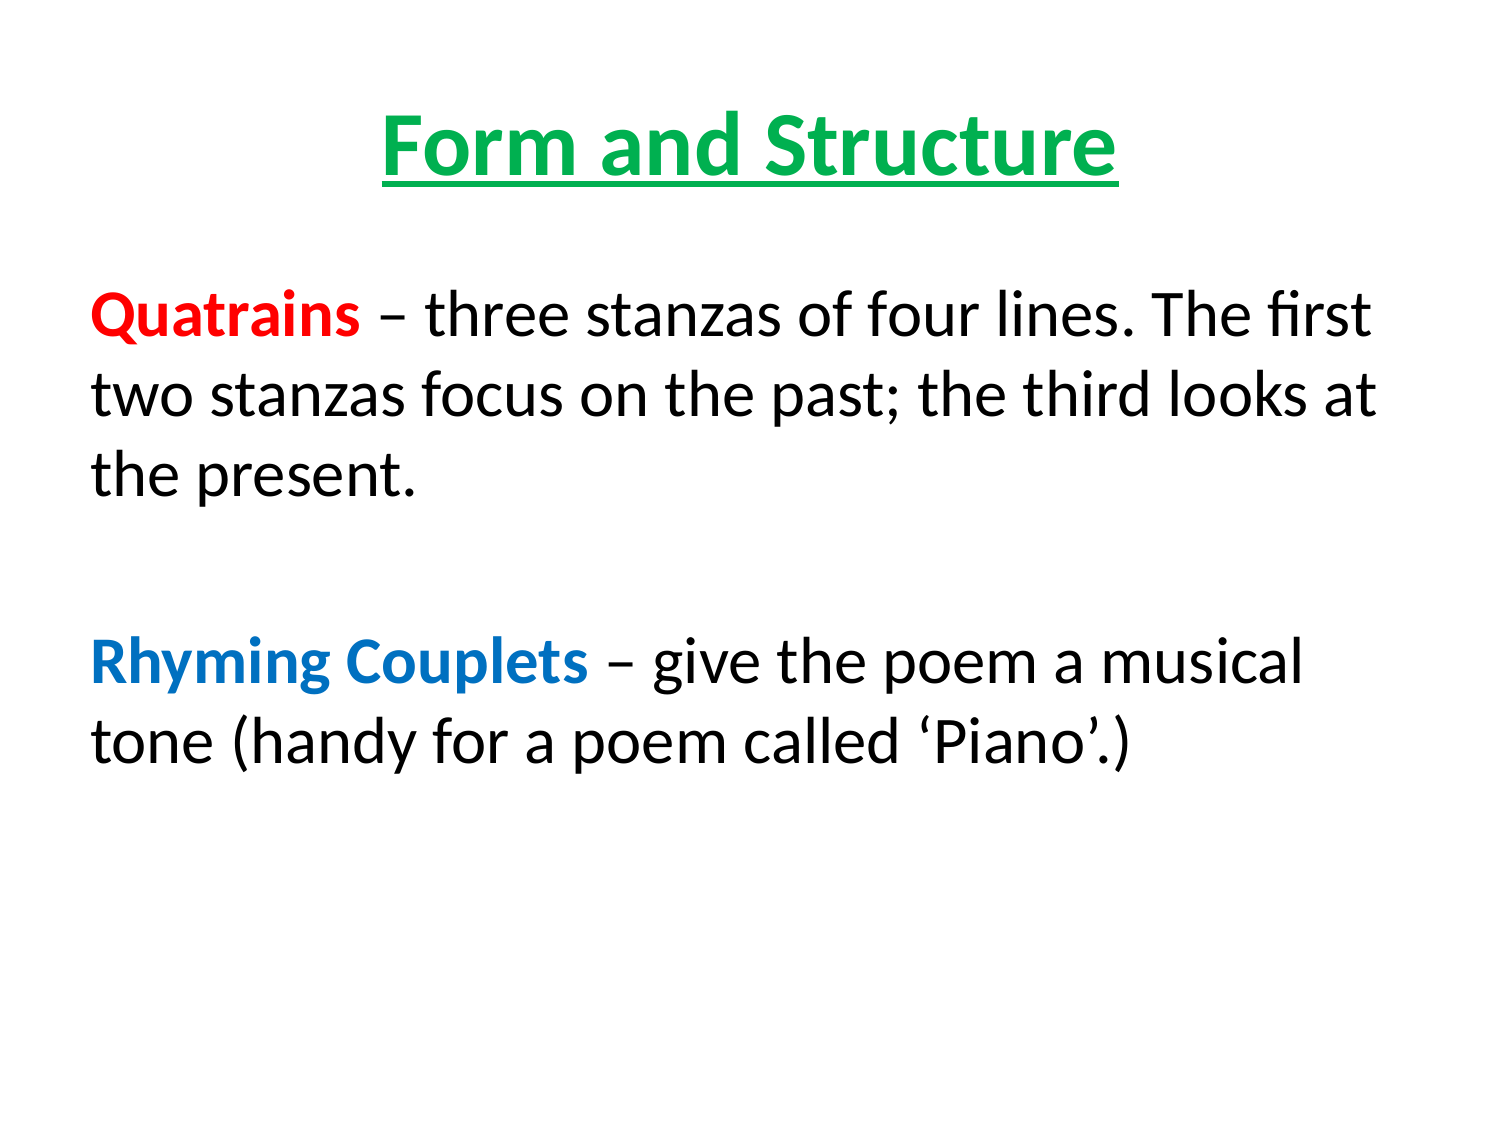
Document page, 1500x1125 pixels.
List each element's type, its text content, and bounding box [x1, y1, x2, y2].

title Form and Structure [75, 45, 1425, 233]
list Quatrains – three stanzas of four lines. The first two stanzas focus on the past; the third looks at the present. Rhyming Couplets – give the poem a musical tone (handy for a poem called ‘Piano’.) [75, 262, 1425, 1005]
